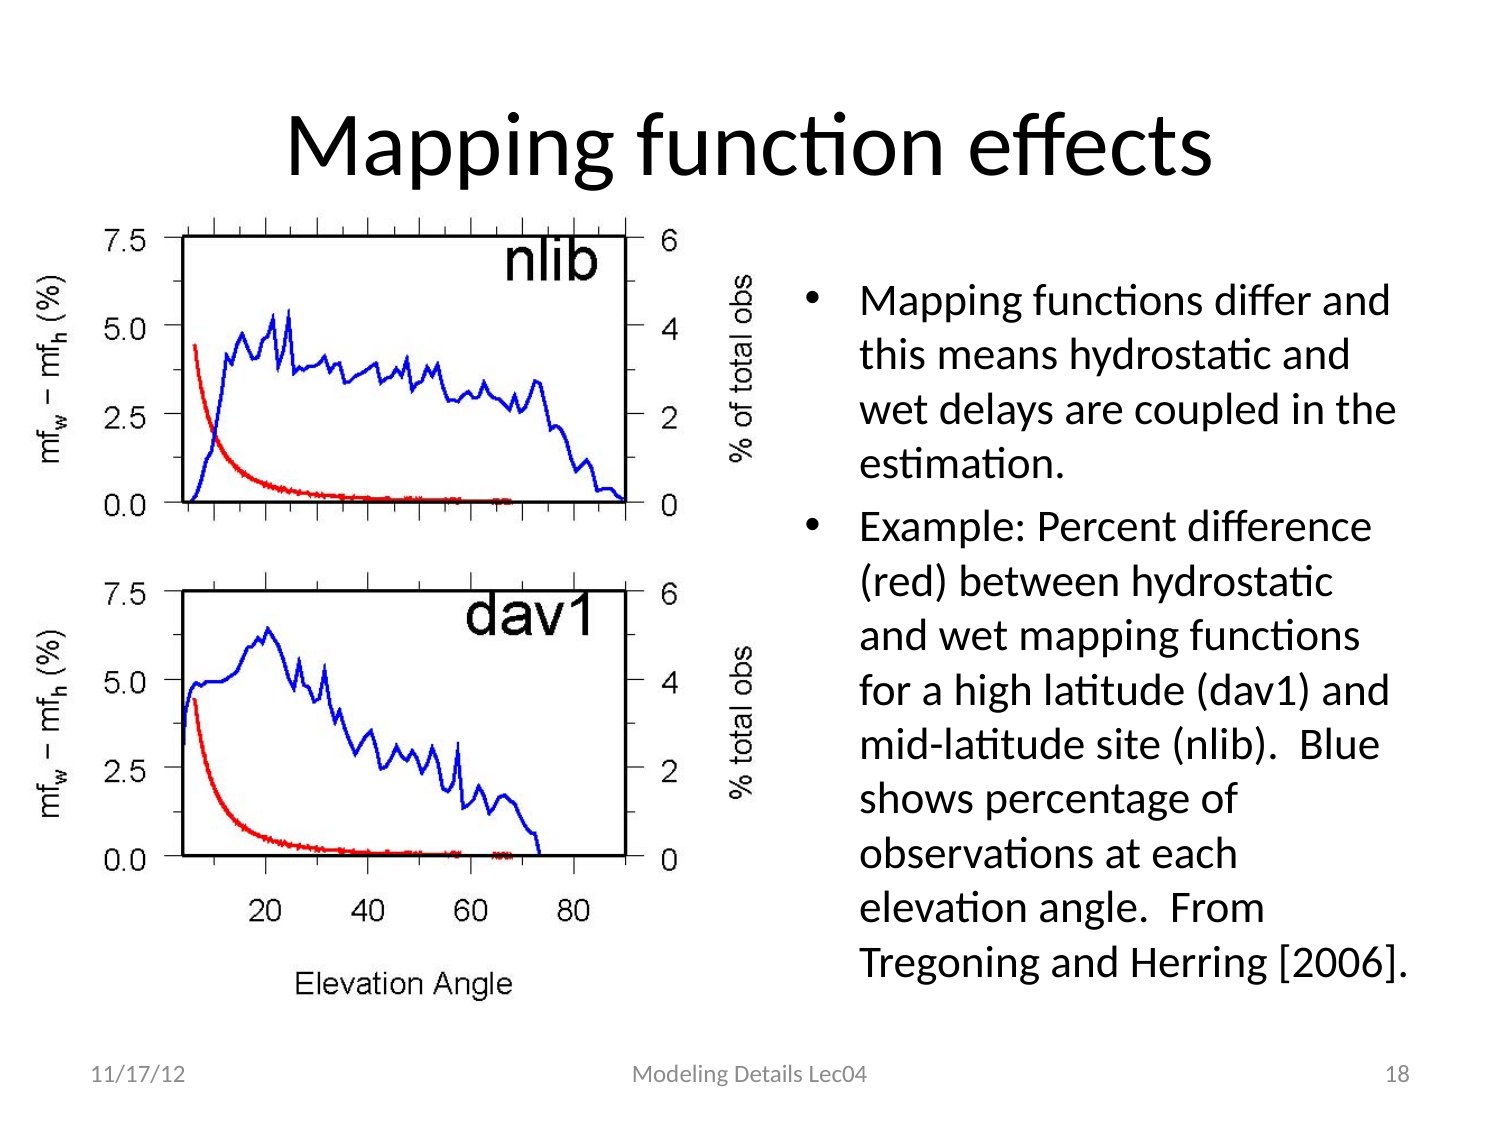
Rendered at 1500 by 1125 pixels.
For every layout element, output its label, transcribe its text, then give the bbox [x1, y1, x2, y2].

picture [26, 199, 783, 1006]
title Mapping function effects [75, 45, 1425, 233]
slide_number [75, 1042, 425, 1103]
footer Modeling Details Lec04 [512, 1042, 988, 1103]
slide_number 18 [1074, 1042, 1425, 1103]
list Mapping functions differ and this means hydrostatic and wet delays are coupled in the estimation. Example: Percent difference (red) between hydrostatic and wet mapping functions for a high latitude (dav1) and mid-latitude site (nlib). Blue shows percentage of observations at each elevation angle. From Tregoning and Herring [2006]. [789, 262, 1425, 1005]
